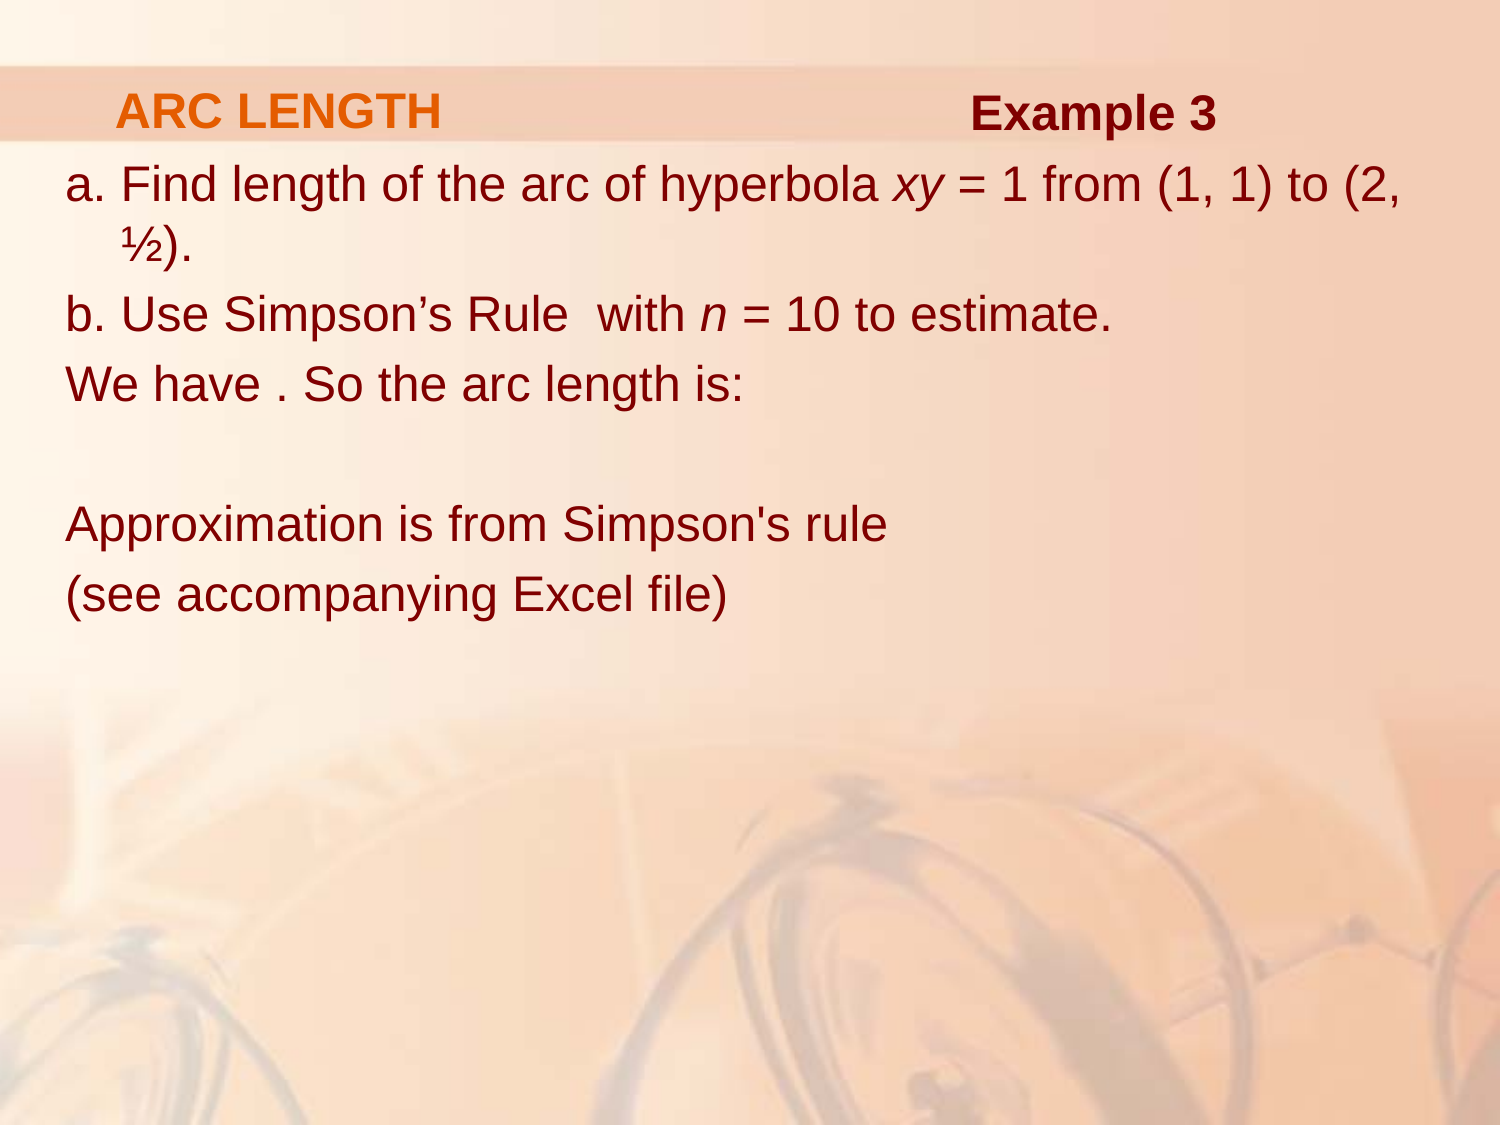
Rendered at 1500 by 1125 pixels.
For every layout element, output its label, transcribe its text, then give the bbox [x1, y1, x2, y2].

title ARC LENGTH [99, 60, 975, 157]
text_box Example 3 [955, 72, 1418, 148]
picture [0, 0, 1500, 1125]
